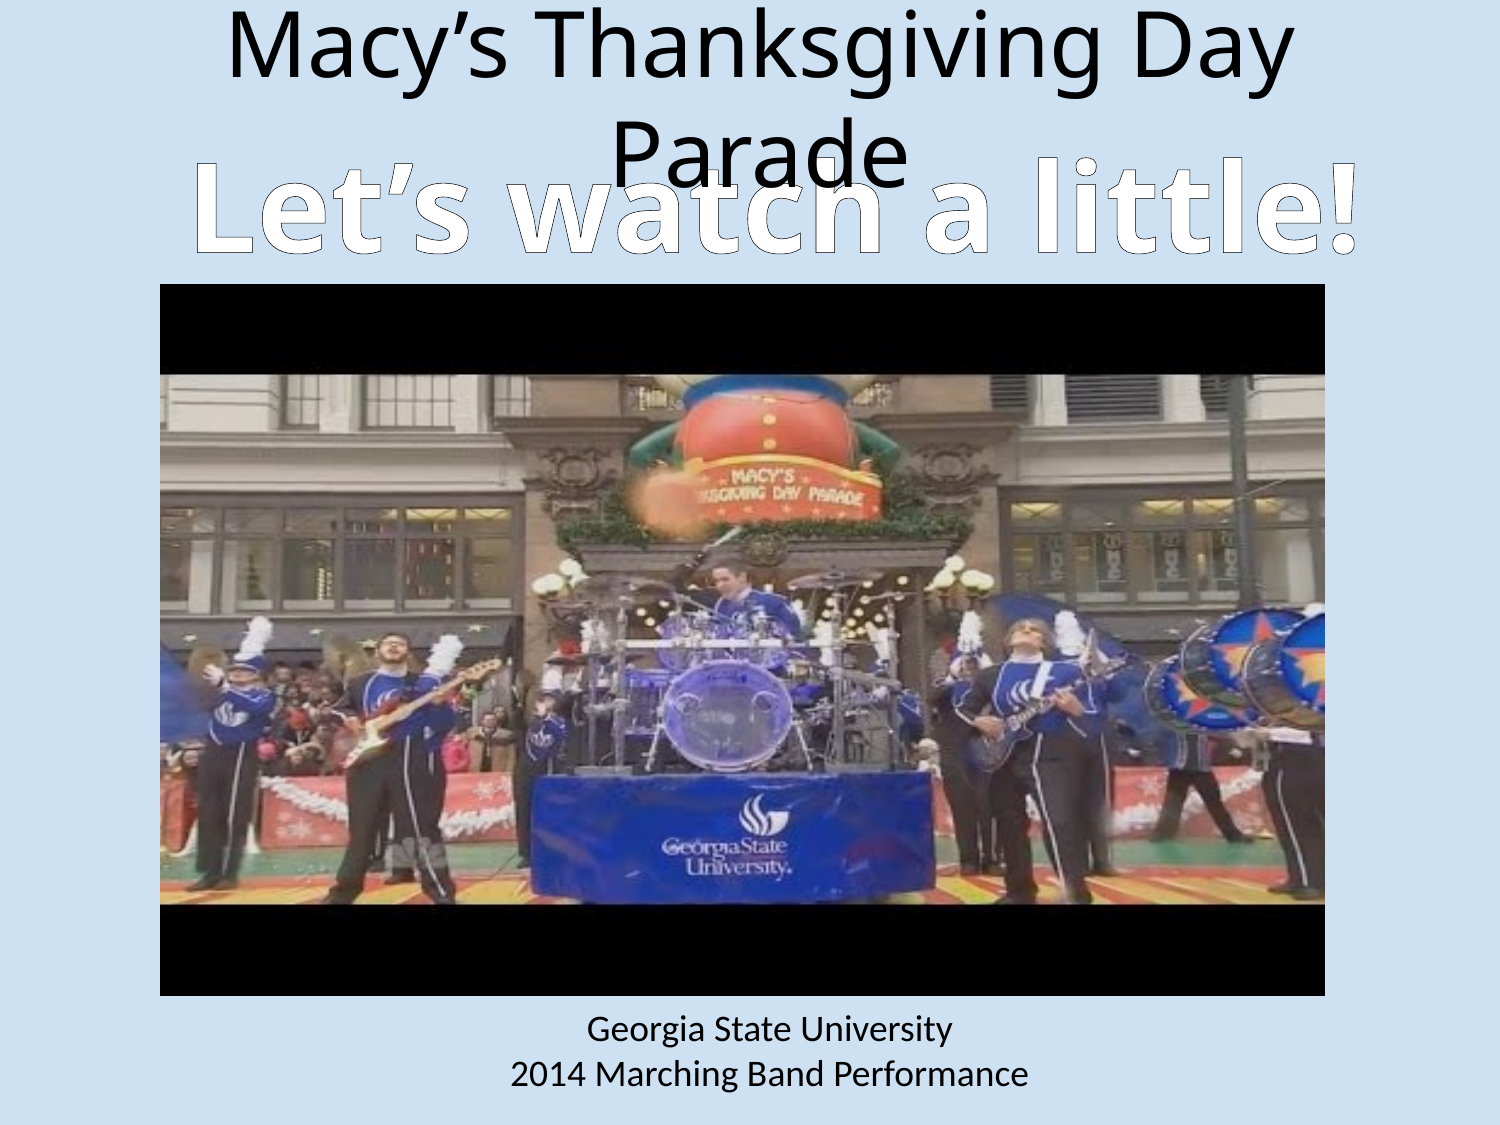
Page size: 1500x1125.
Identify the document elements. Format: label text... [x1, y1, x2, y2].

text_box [159, 283, 1325, 997]
text_box Georgia State University 2014 Marching Band Performance [294, 997, 1255, 1102]
list Let’s watch a little! [103, 137, 1445, 327]
text_box Macy’s Thanksgiving Day Parade [103, 0, 1417, 220]
